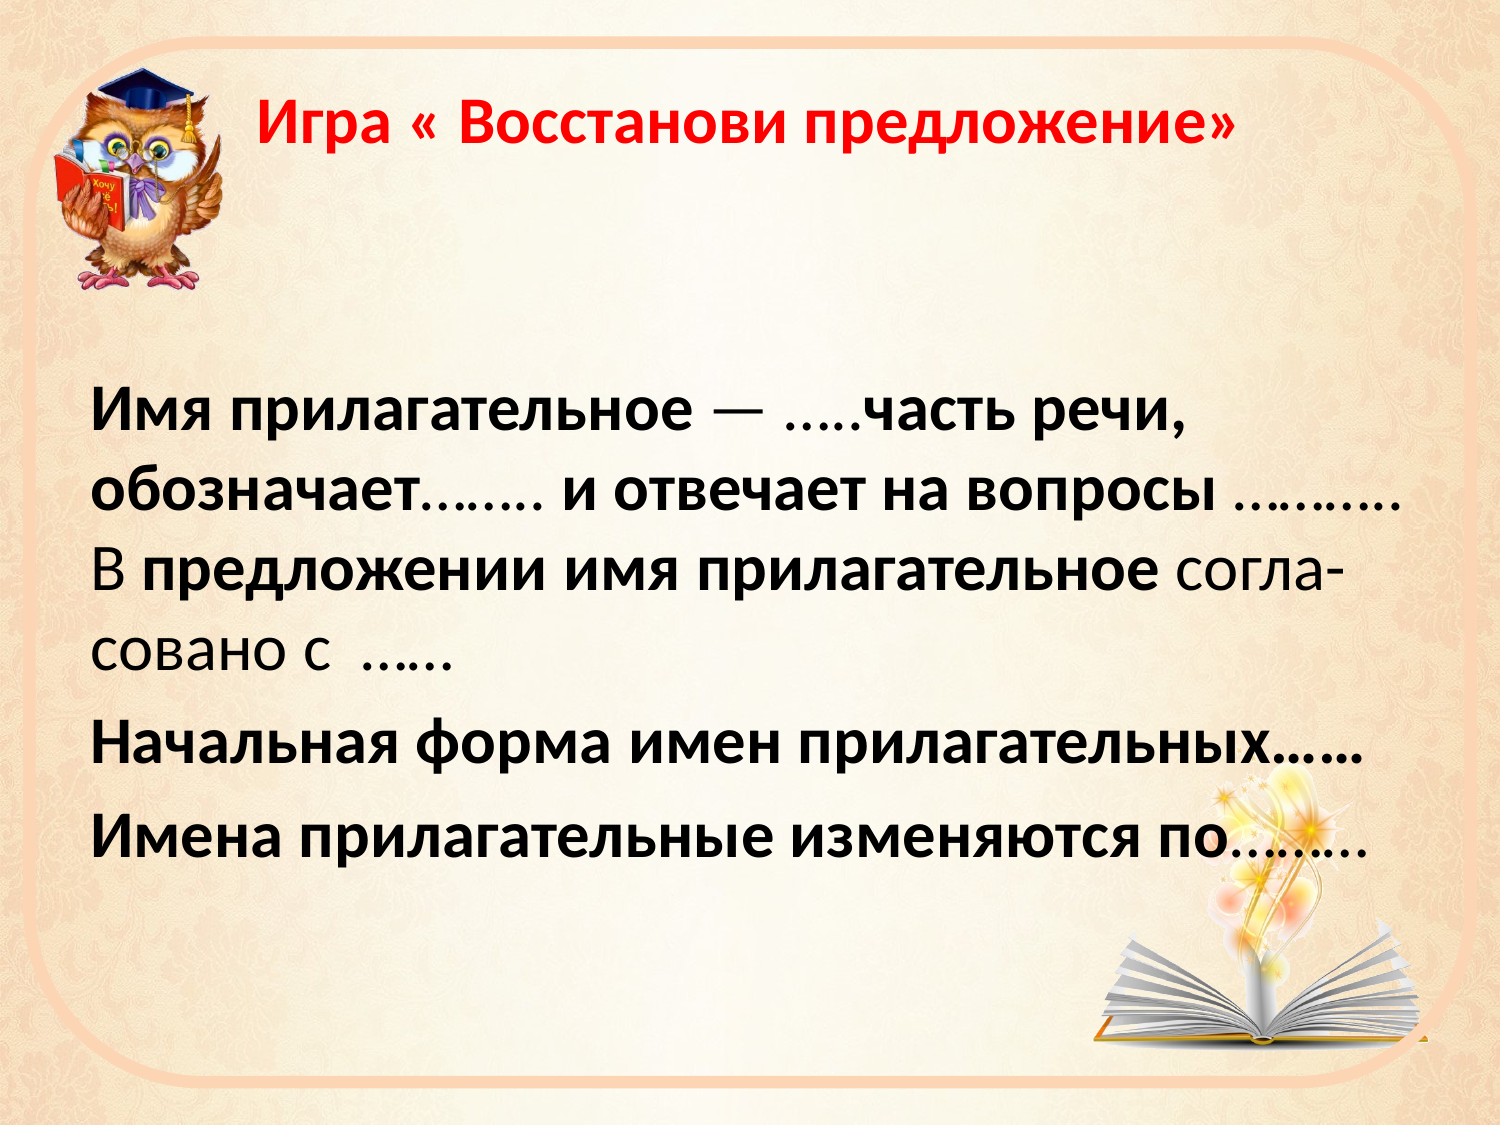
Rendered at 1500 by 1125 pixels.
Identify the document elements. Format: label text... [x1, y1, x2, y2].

picture [0, 0, 1500, 1125]
title Игра « Восстанови предложение» [75, 45, 1425, 262]
list Имя прилагательное — …..часть речи, обозначает…….. и отвечает на вопросы ……….. В предложении имя прилагательное согла-совано с …… Начальная форма имен прилагательных…… Имена прилагательные изменяются по……… [75, 262, 1425, 1005]
